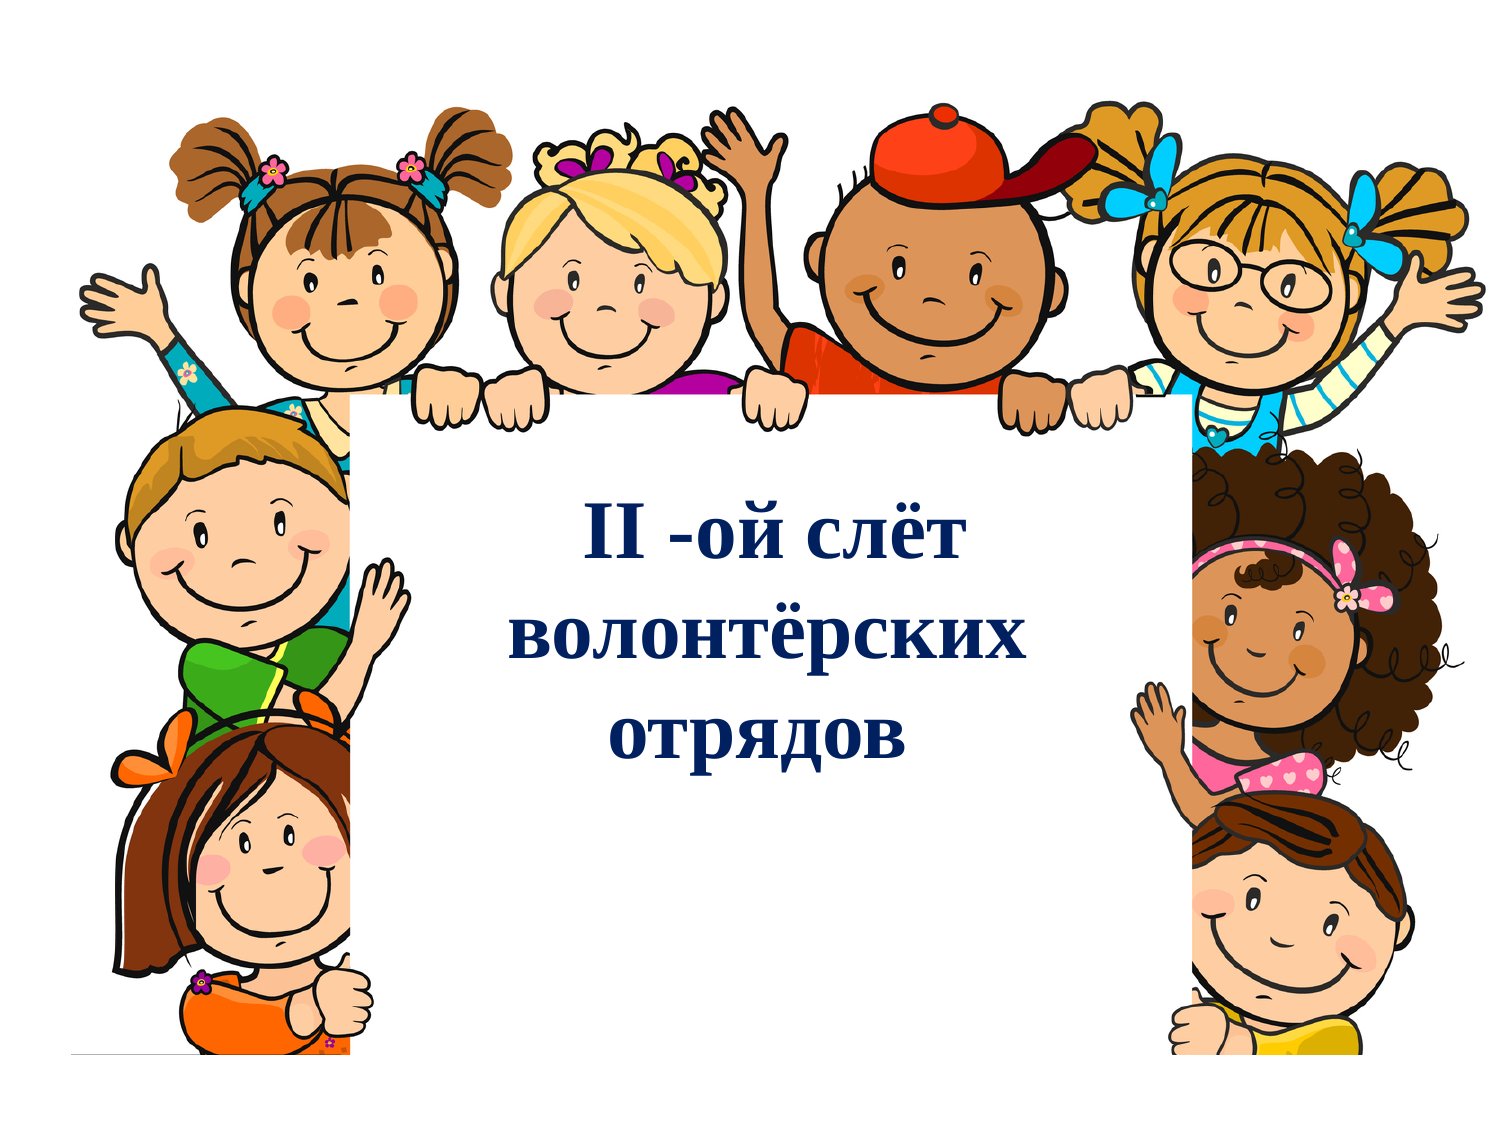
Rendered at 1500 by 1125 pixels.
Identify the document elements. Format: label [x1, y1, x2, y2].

picture [61, 66, 1500, 1055]
